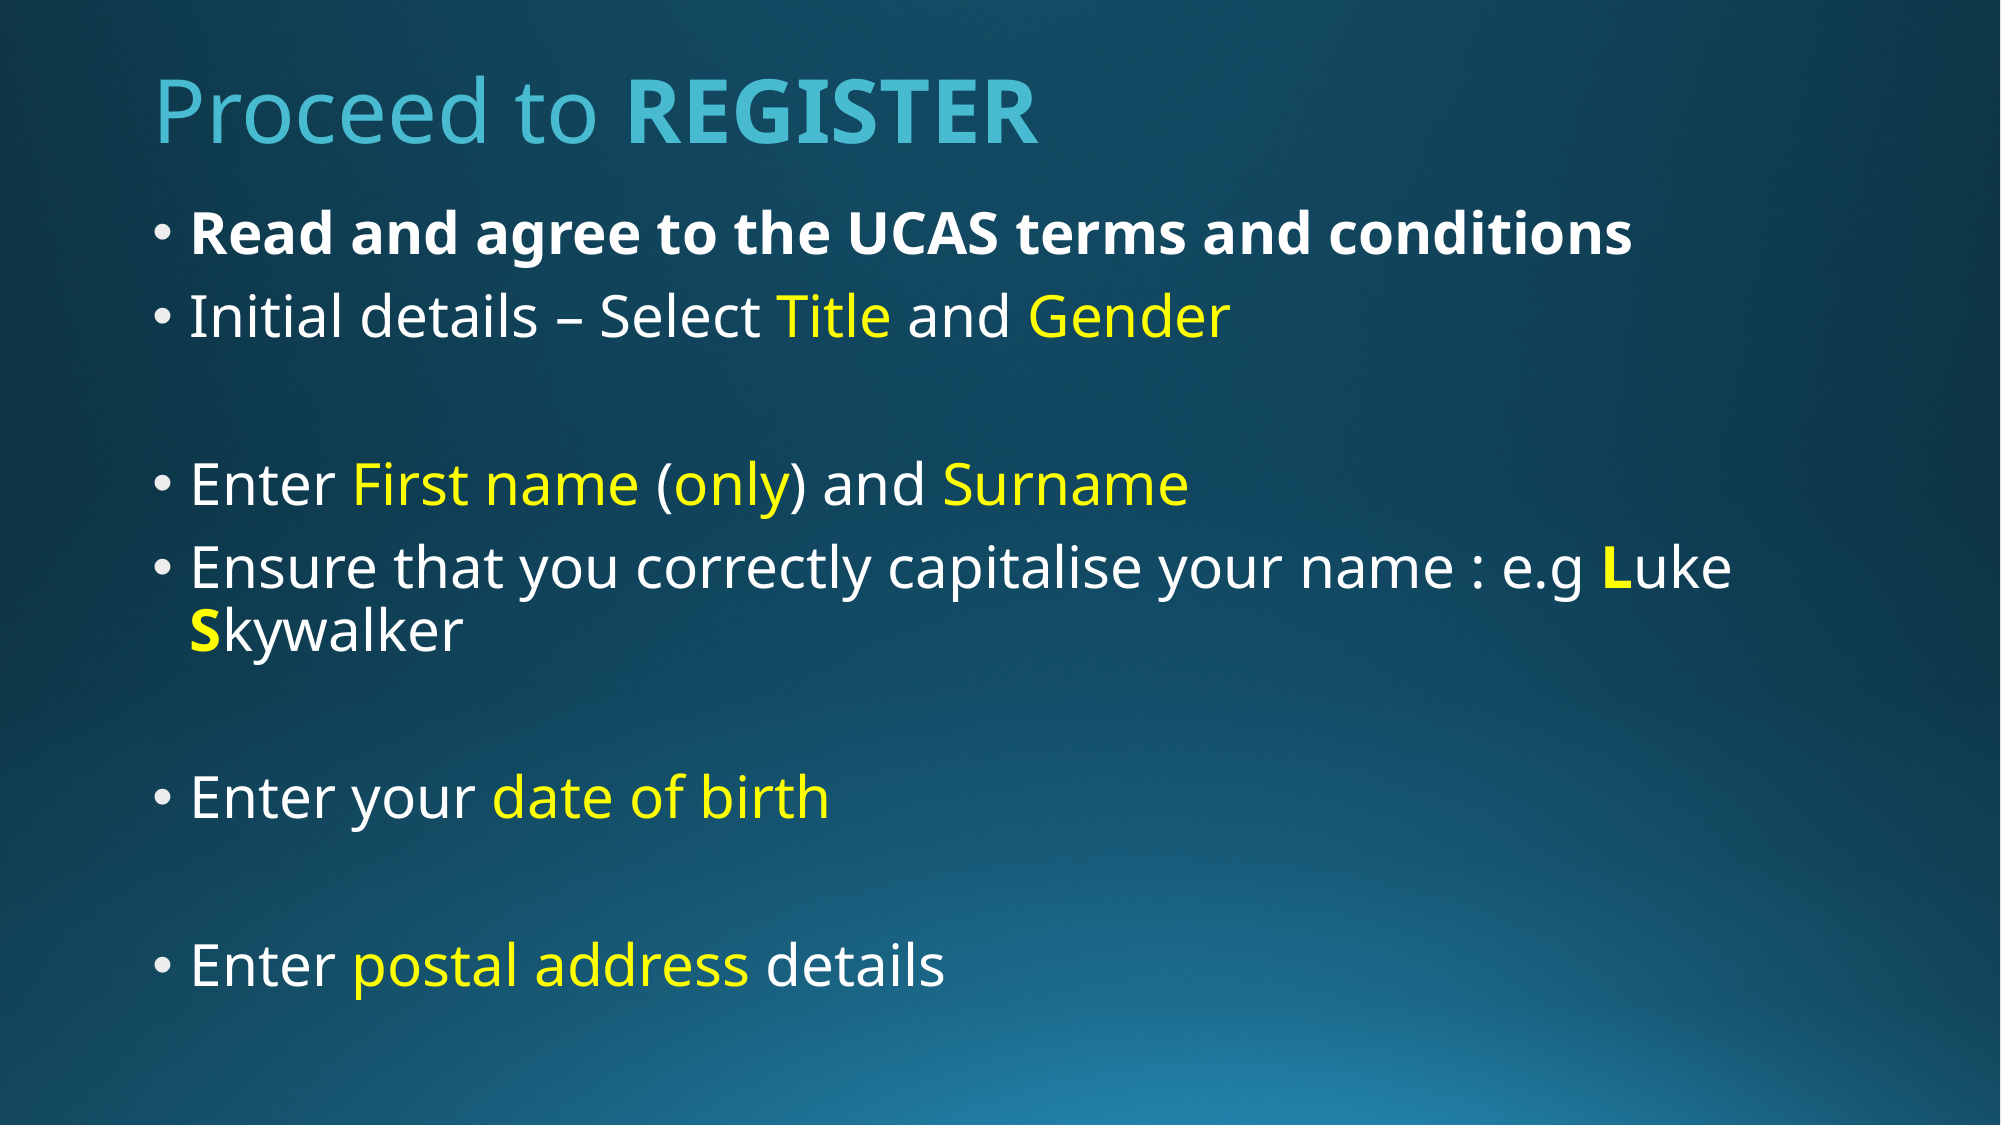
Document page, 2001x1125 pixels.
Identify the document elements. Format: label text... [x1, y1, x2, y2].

list Read and agree to the UCAS terms and conditions Initial details – Select Title and Gender Enter First name (only) and Surname Ensure that you correctly capitalise your name : e.g Luke Skywalker Enter your date of birth Enter postal address details [137, 196, 1885, 1022]
title Proceed to REGISTER [137, 59, 1863, 196]
picture [0, 0, 2001, 1125]
